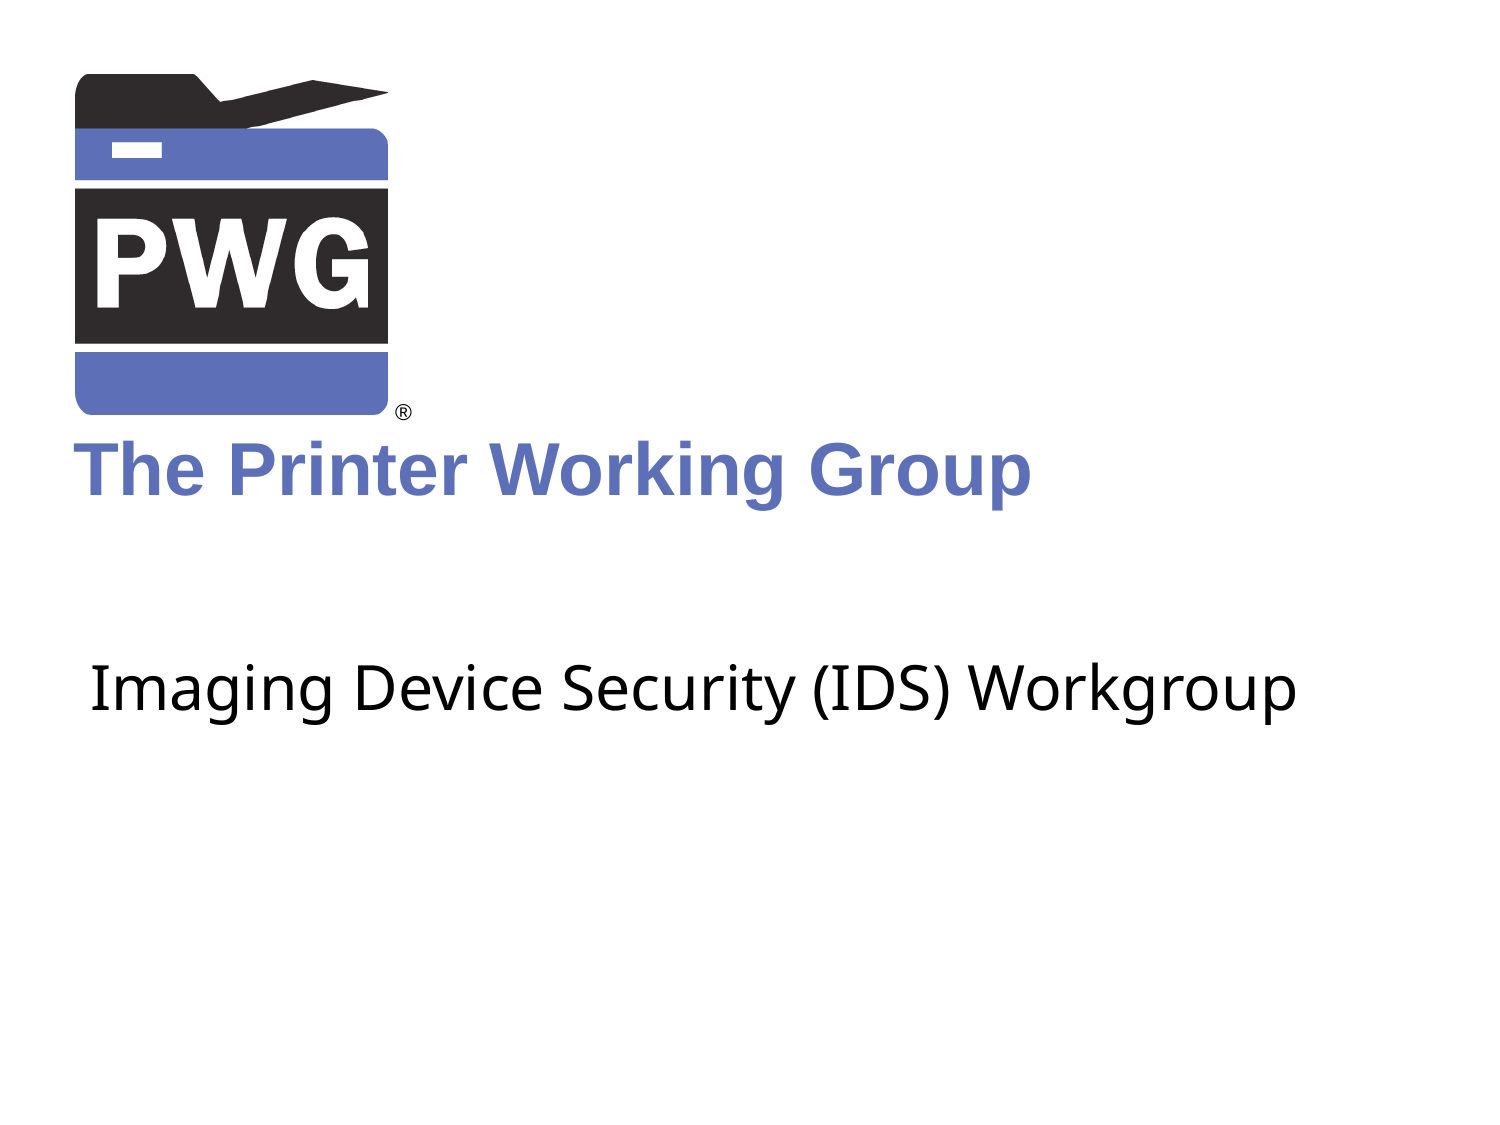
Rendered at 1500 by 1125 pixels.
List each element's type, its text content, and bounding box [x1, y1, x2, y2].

picture [75, 74, 388, 415]
title Imaging Device Security (IDS) Workgroup [74, 522, 1426, 732]
